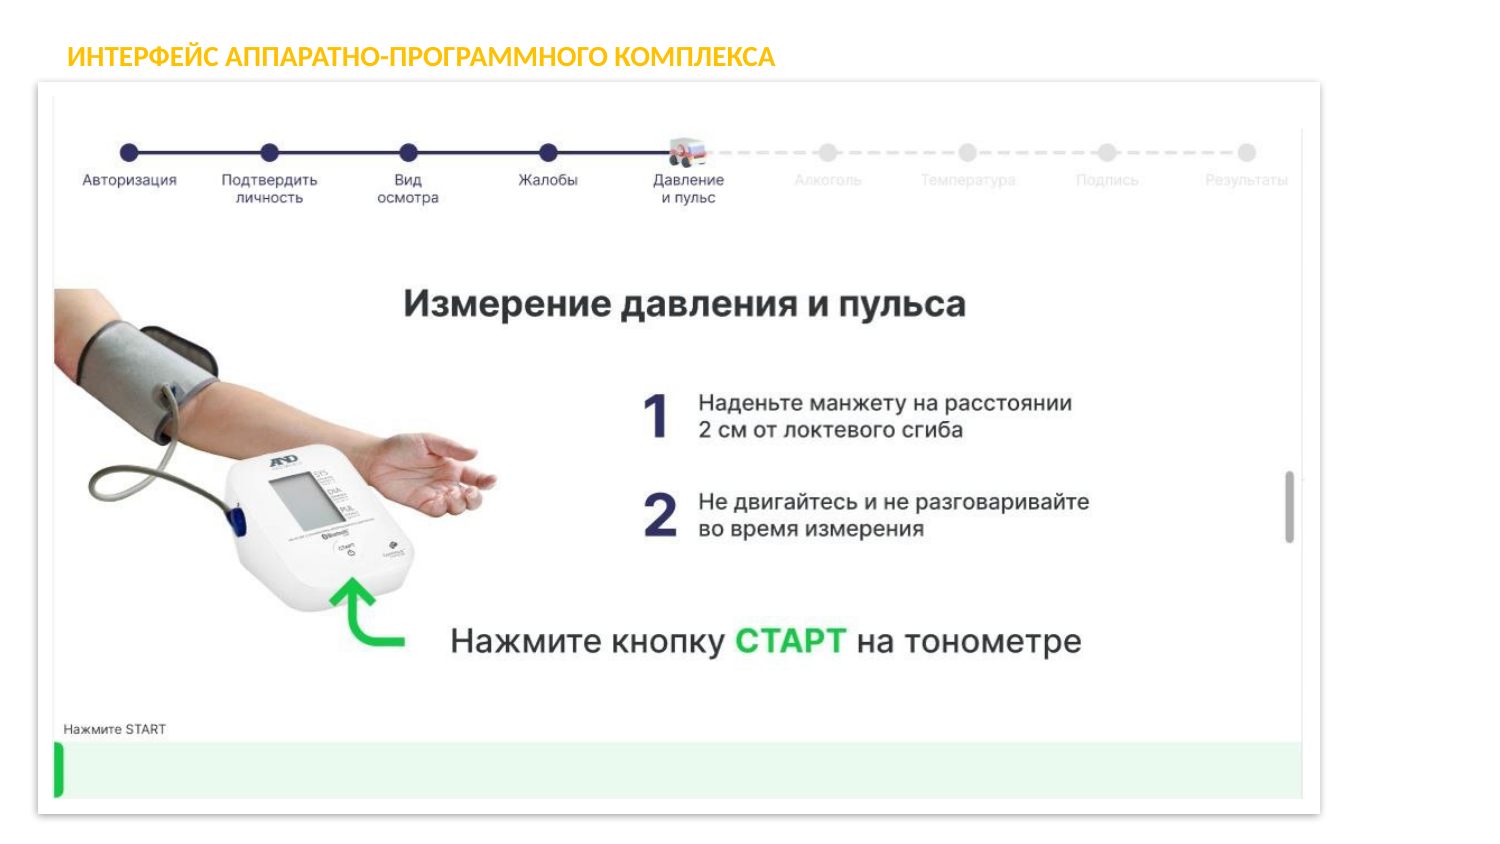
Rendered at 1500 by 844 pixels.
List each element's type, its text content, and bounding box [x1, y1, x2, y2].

picture [52, 96, 1306, 800]
text_box Интерфейс аппаратно-программного комплекса [52, 0, 1500, 137]
